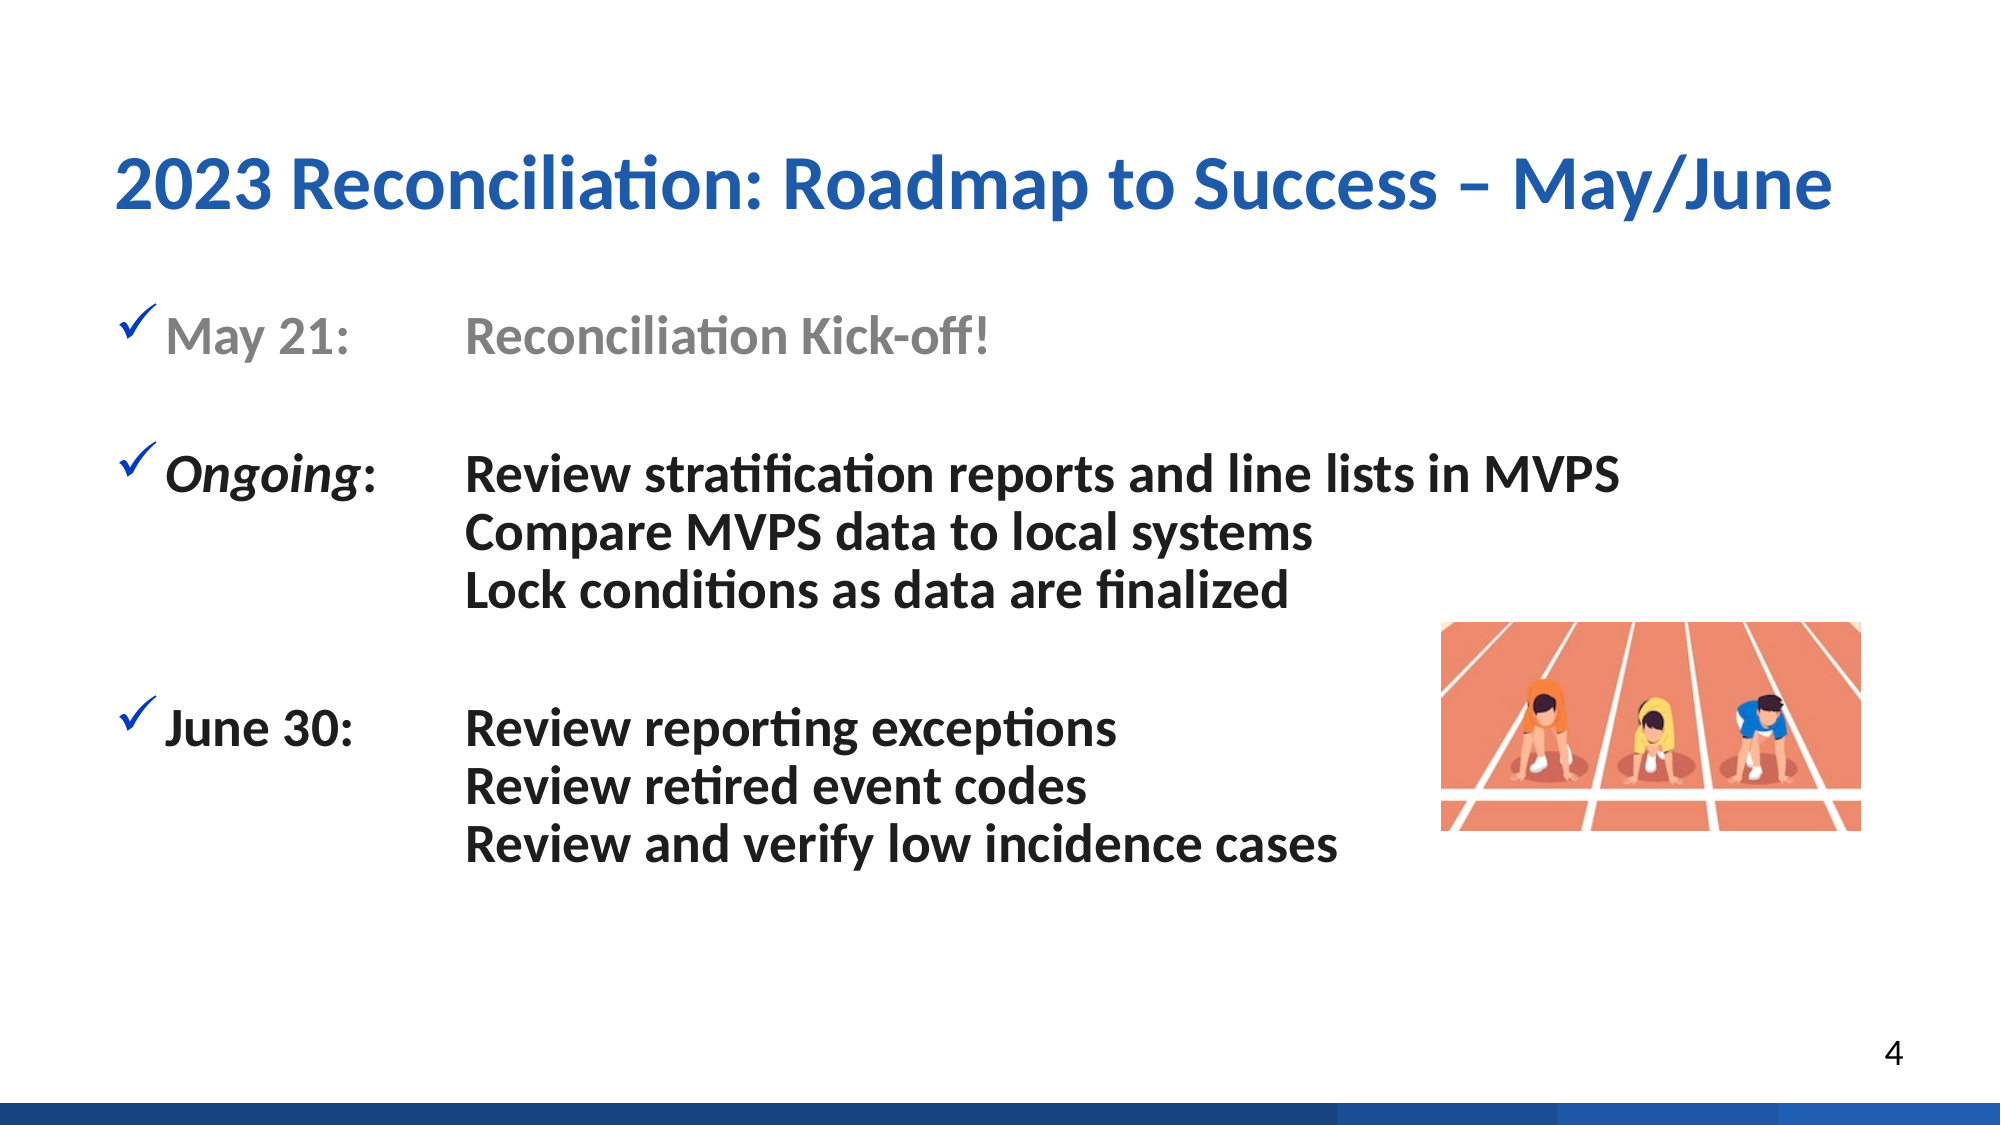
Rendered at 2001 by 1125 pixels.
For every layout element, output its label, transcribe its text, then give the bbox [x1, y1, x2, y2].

picture [1440, 621, 1862, 831]
text_box 4 [1869, 1020, 1919, 1081]
title 2023 Reconciliation: Roadmap to Success – May/June [99, 45, 1900, 233]
list May 21: Reconciliation Kick-off! Ongoing: Review stratification reports and line lists in MVPS Compare MVPS data to local systems Lock conditions as data are finalized June 30: Review reporting exceptions Review retired event codes Review and verify low incidence cases [99, 301, 1900, 987]
